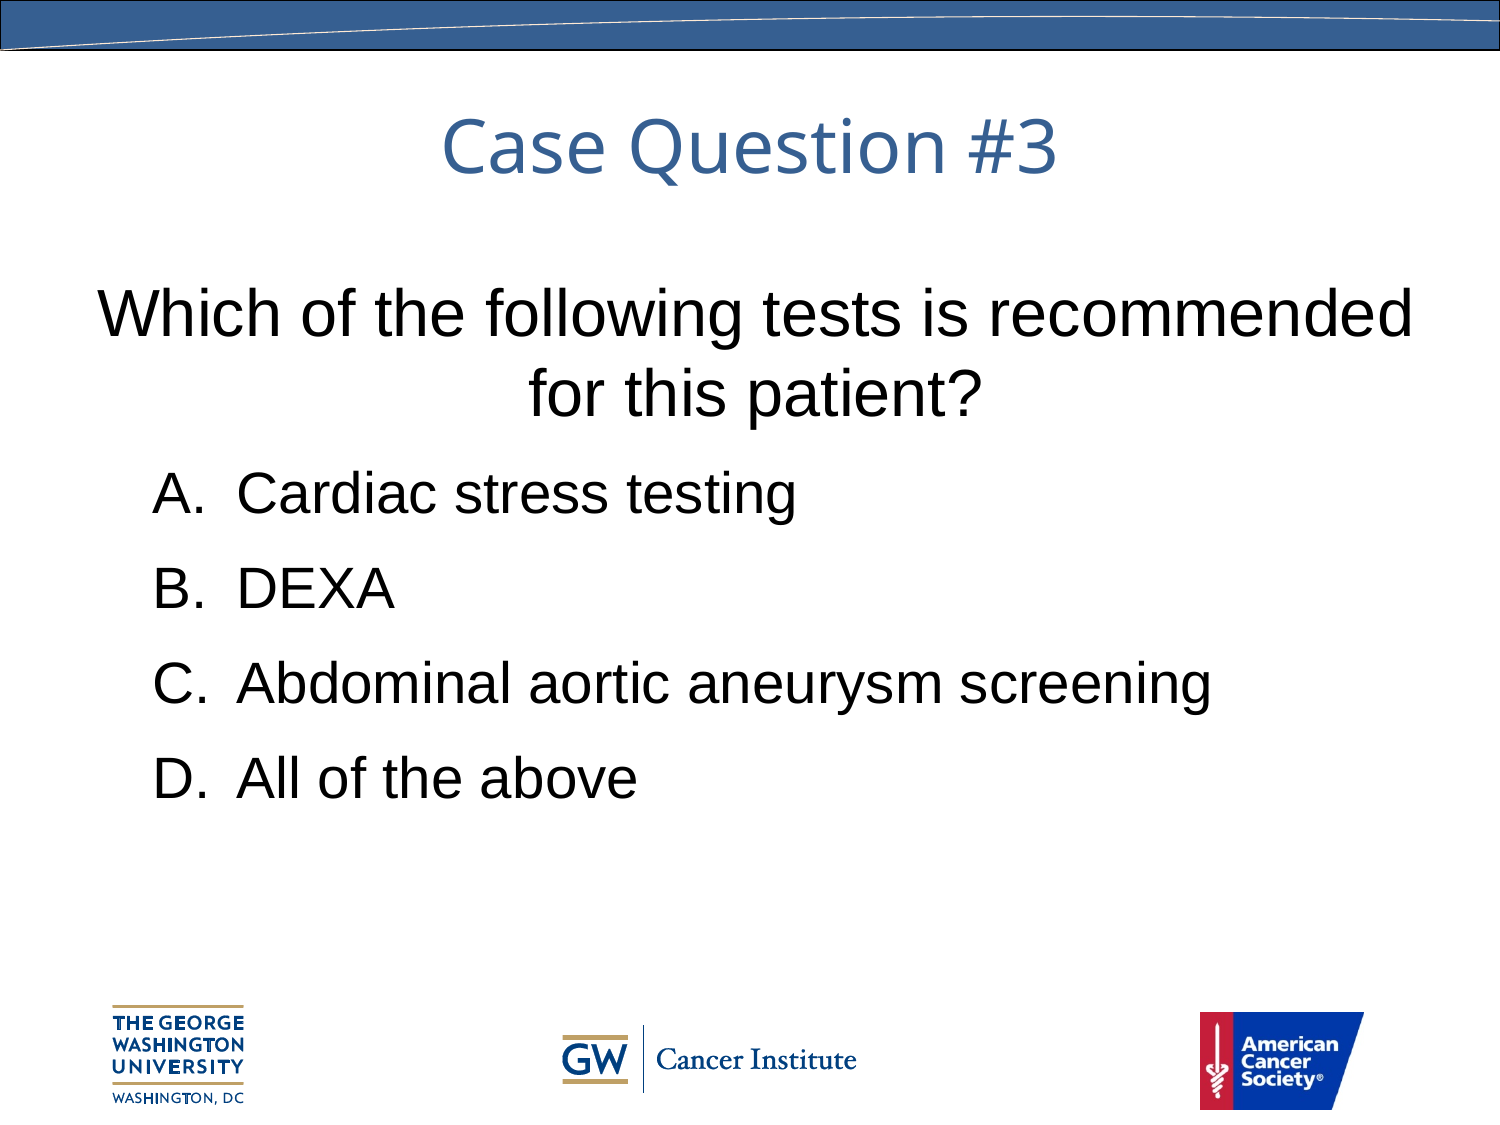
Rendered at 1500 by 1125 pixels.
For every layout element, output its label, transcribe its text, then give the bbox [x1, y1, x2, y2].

title Case Question #3 [75, 50, 1425, 238]
picture [1200, 1012, 1364, 1110]
list Which of the following tests is recommended for this patient? Cardiac stress testing DEXA Abdominal aortic aneurysm screening All of the above [62, 262, 1450, 1005]
